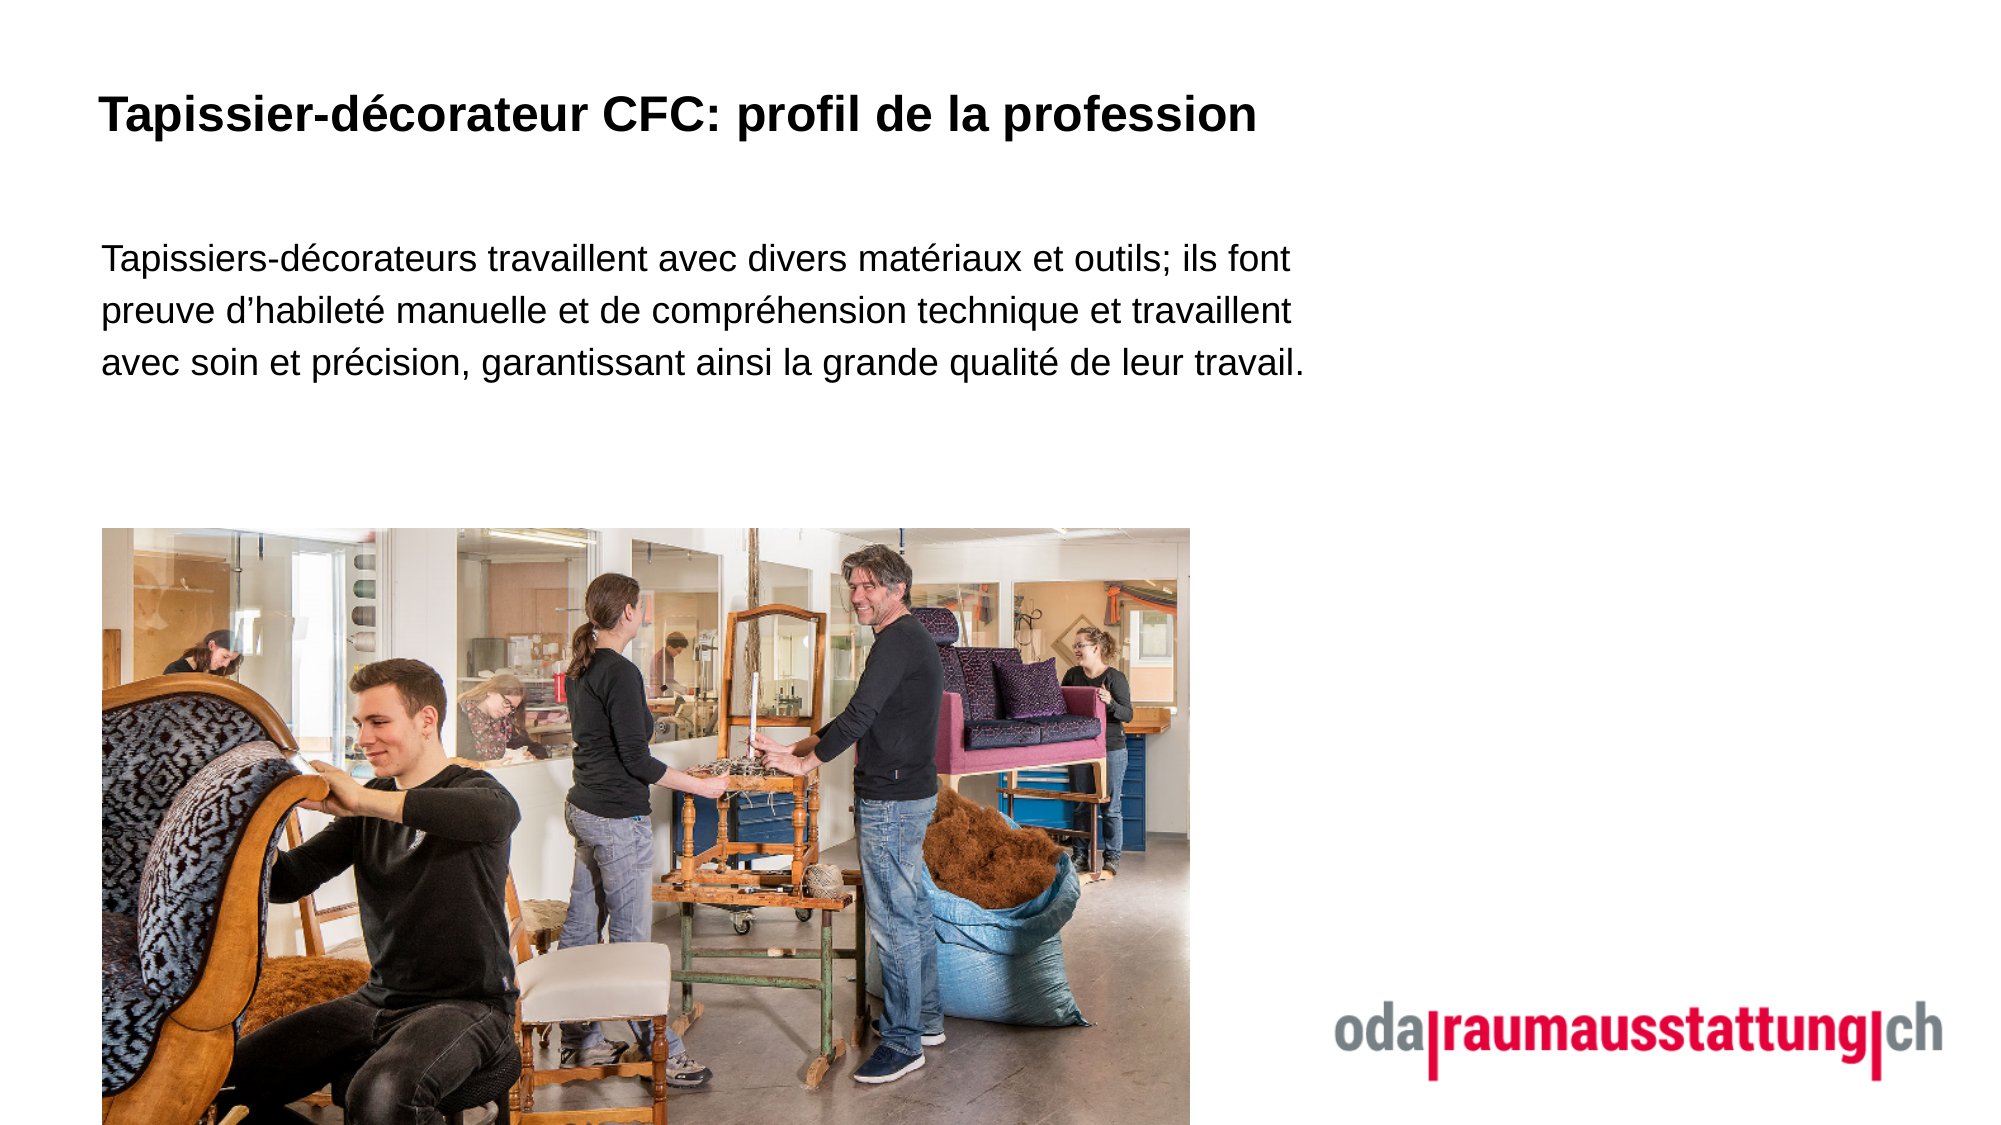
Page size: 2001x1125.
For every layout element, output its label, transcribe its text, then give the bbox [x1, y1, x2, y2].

title Tapissier-décorateur CFC: profil de la profession [83, 59, 1964, 171]
list Tapissiers-décorateurs travaillent avec divers matériaux et outils; ils font preuve d’habileté manuelle et de compréhension technique et travaillent avec soin et précision, garantissant ainsi la grande qualité de leur travail. [85, 219, 1334, 486]
picture [102, 528, 1190, 1125]
picture [1328, 994, 1949, 1084]
